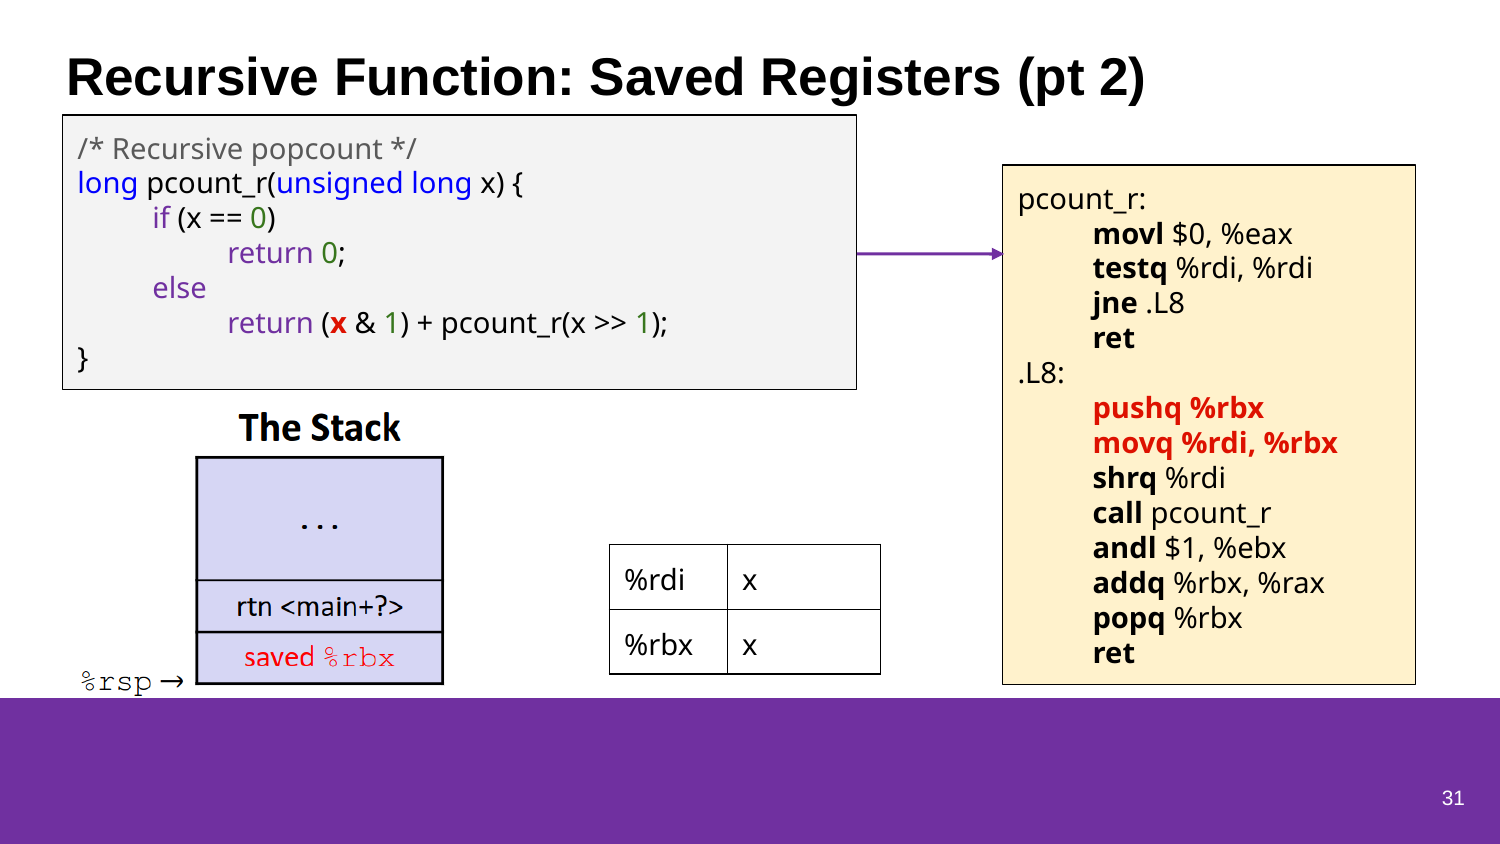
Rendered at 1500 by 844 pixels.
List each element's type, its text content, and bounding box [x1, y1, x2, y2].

table_cell %rbx [610, 610, 727, 673]
text_box /* Recursive popcount */ long pcount_r(unsigned long x) { if (x == 0) return 0; else return (x & 1) + pcount_r(x >> 1); } [62, 114, 857, 390]
table_header %rdi [610, 545, 727, 609]
picture [0, 0, 1500, 698]
text_box pcount_r: movl $0, %eax testq %rdi, %rdi jne .L8 ret .L8: pushq %rbx movq %rdi, %rbx shrq %rdi call pcount_r andl $1, %ebx addq %rbx, %rax popq %rbx ret [1002, 164, 1416, 685]
table_header x [728, 545, 880, 609]
title Recursive Function: Saved Registers (pt 2) [51, 27, 1449, 122]
table_cell x [728, 610, 880, 673]
slide_number 31 [1389, 764, 1480, 830]
